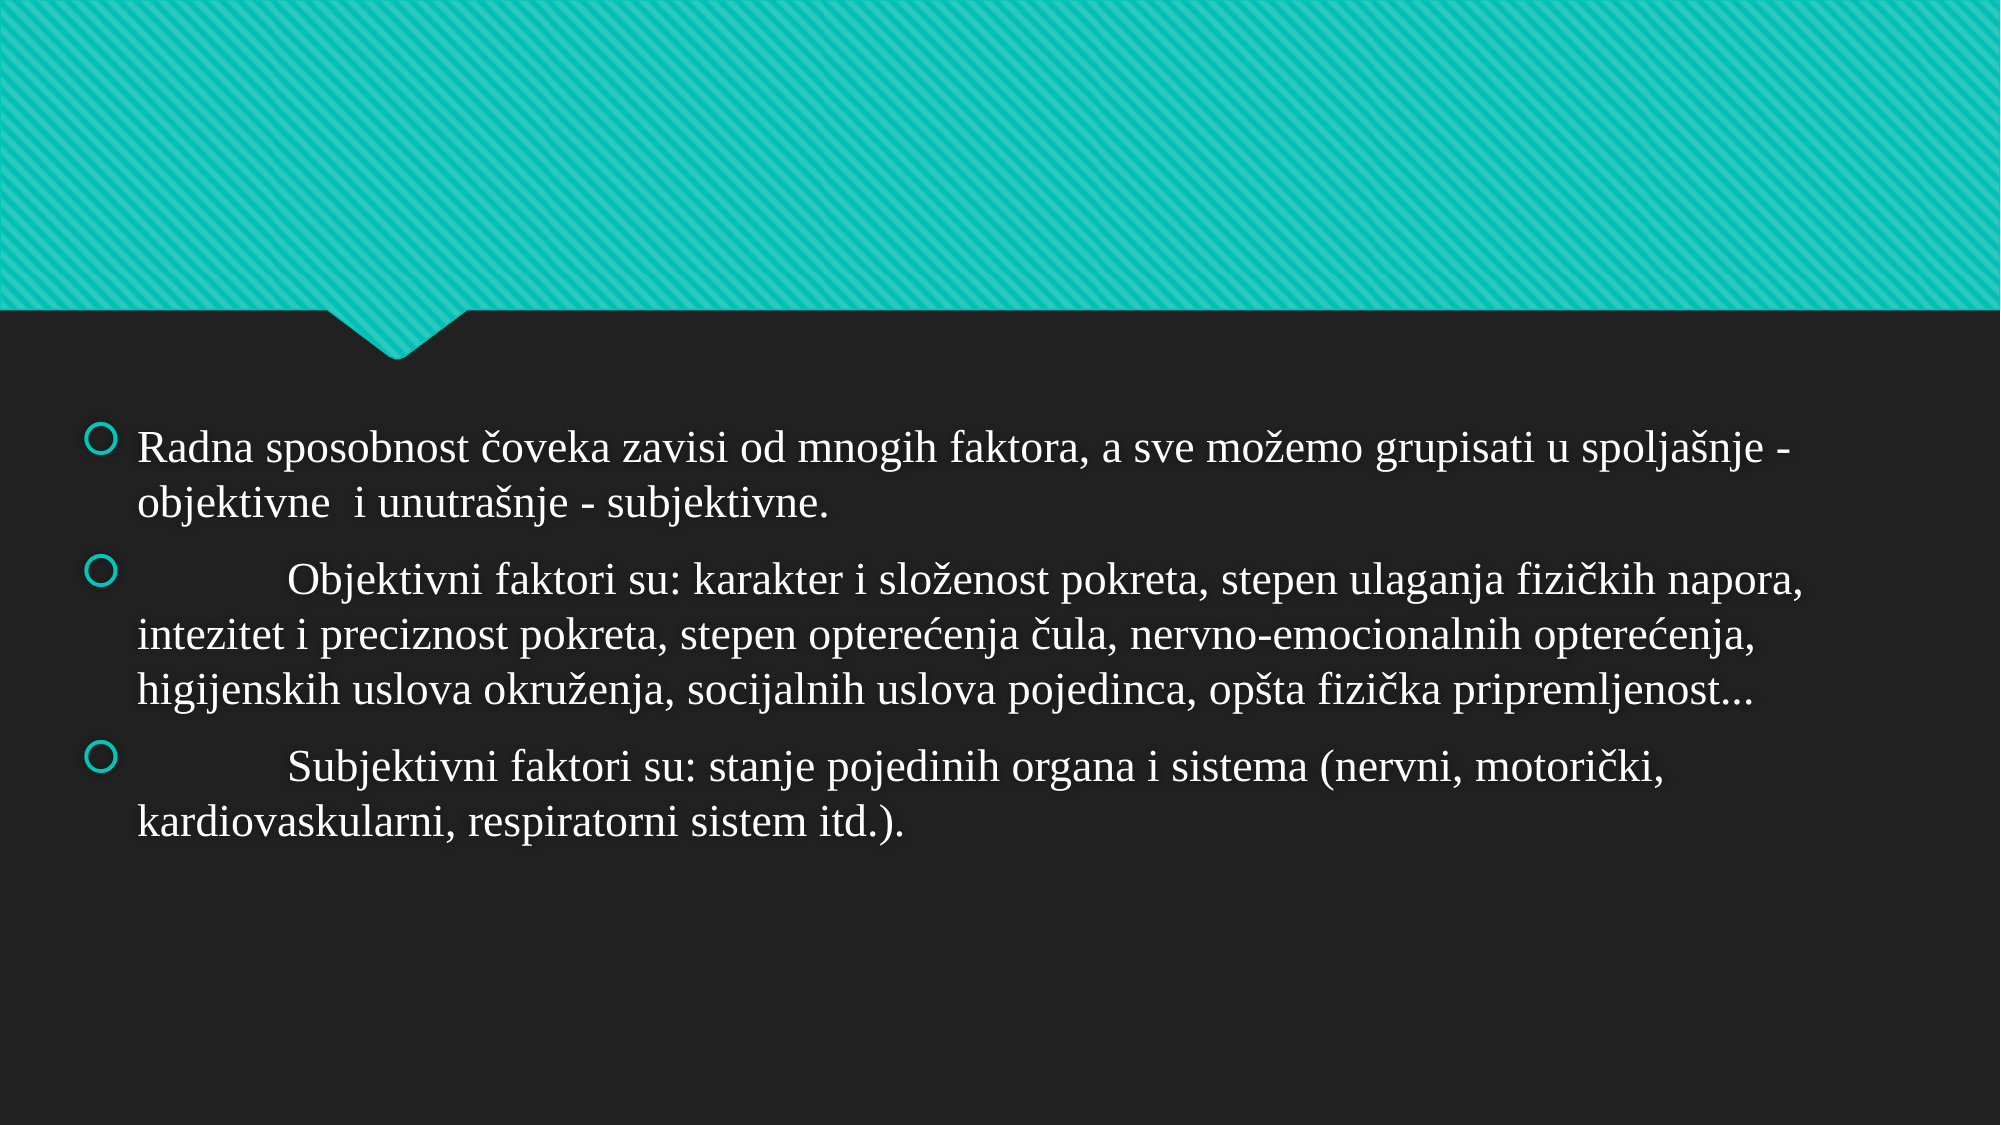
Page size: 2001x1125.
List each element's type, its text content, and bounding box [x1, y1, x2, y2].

list Radna sposobnost čoveka zavisi od mnogih faktora, a sve možemo grupisati u spoljašnje - objektivne i unutrašnje - subjektivne. Objektivni faktori su: karakter i složenost pokreta, stepen ulaganja fizičkih napora, intezitet i preciznost pokreta, stepen opterećenja čula, nervno-emocionalnih opterećenja, higijenskih uslova okruženja, socijalnih uslova pojedinca, opšta fizička pripremljenost... Subjektivni faktori su: stanje pojedinih organa i sistema (nervni, motorički, kardiovaskularni, respiratorni sistem itd.). [65, 254, 1918, 1073]
